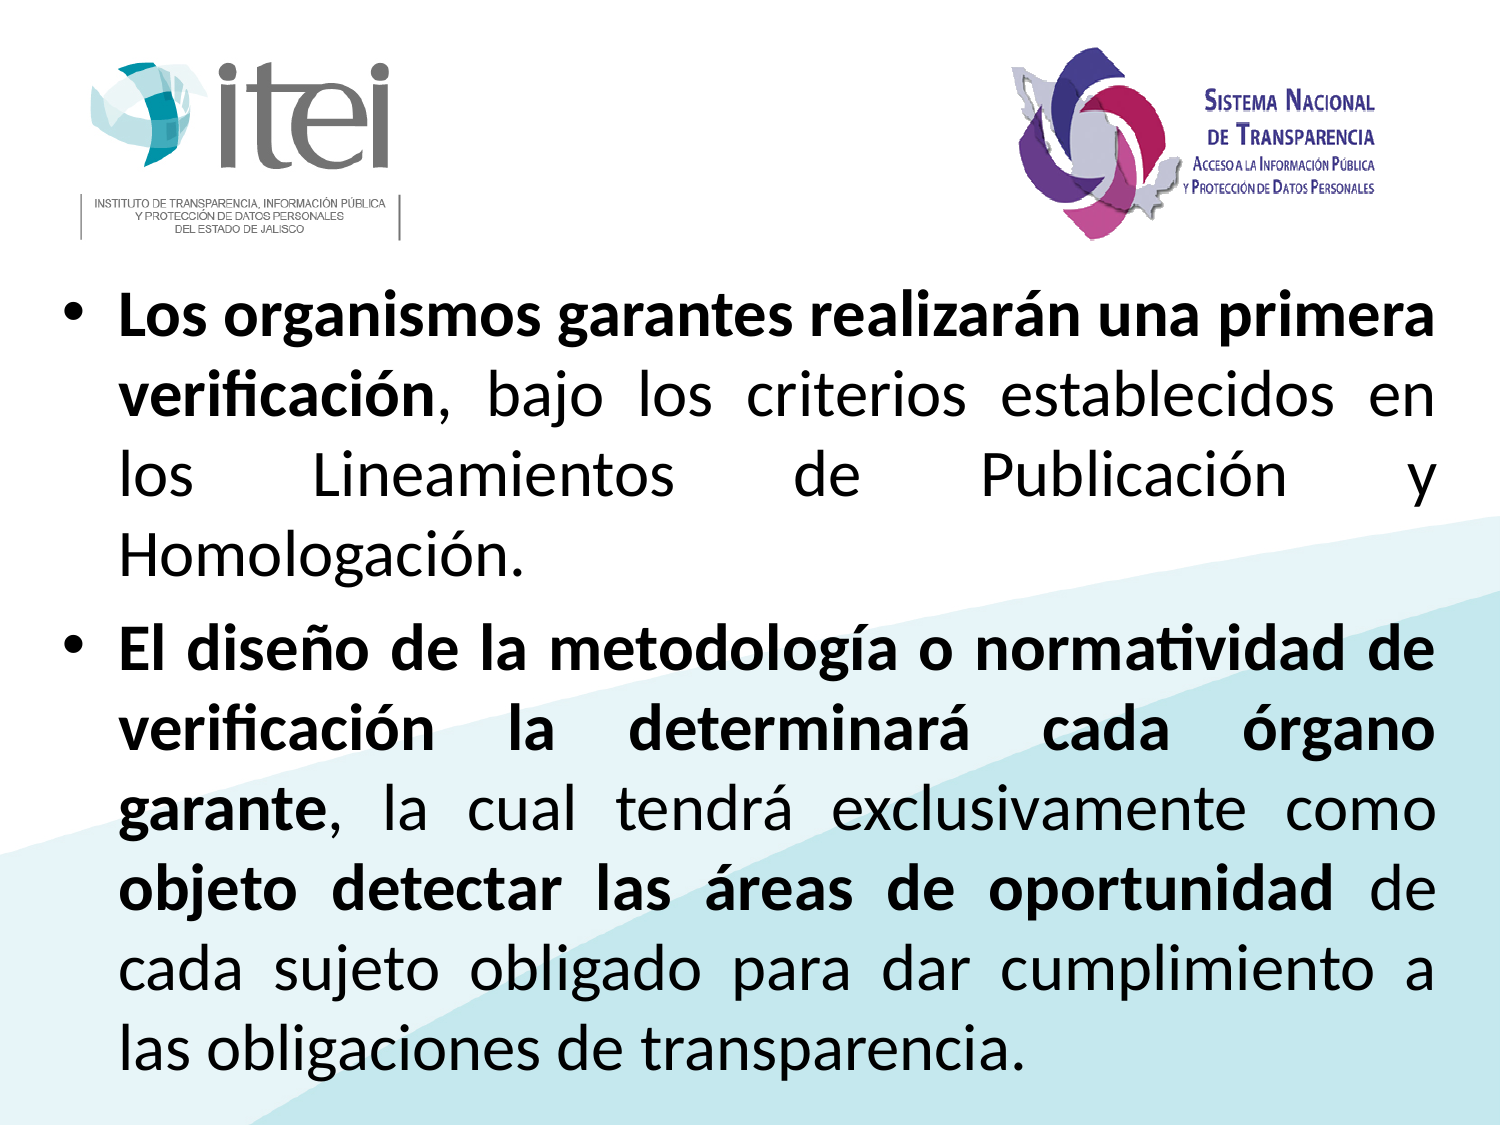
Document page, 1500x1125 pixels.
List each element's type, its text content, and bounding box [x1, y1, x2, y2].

picture [0, 0, 1500, 1125]
list Los organismos garantes realizarán una primera verificación, bajo los criterios establecidos en los Lineamientos de Publicación y Homologación. El diseño de la metodología o normatividad de verificación la determinará cada órgano garante, la cual tendrá exclusivamente como objeto detectar las áreas de oportunidad de cada sujeto obligado para dar cumplimiento a las obligaciones de transparencia. [46, 262, 1454, 1125]
